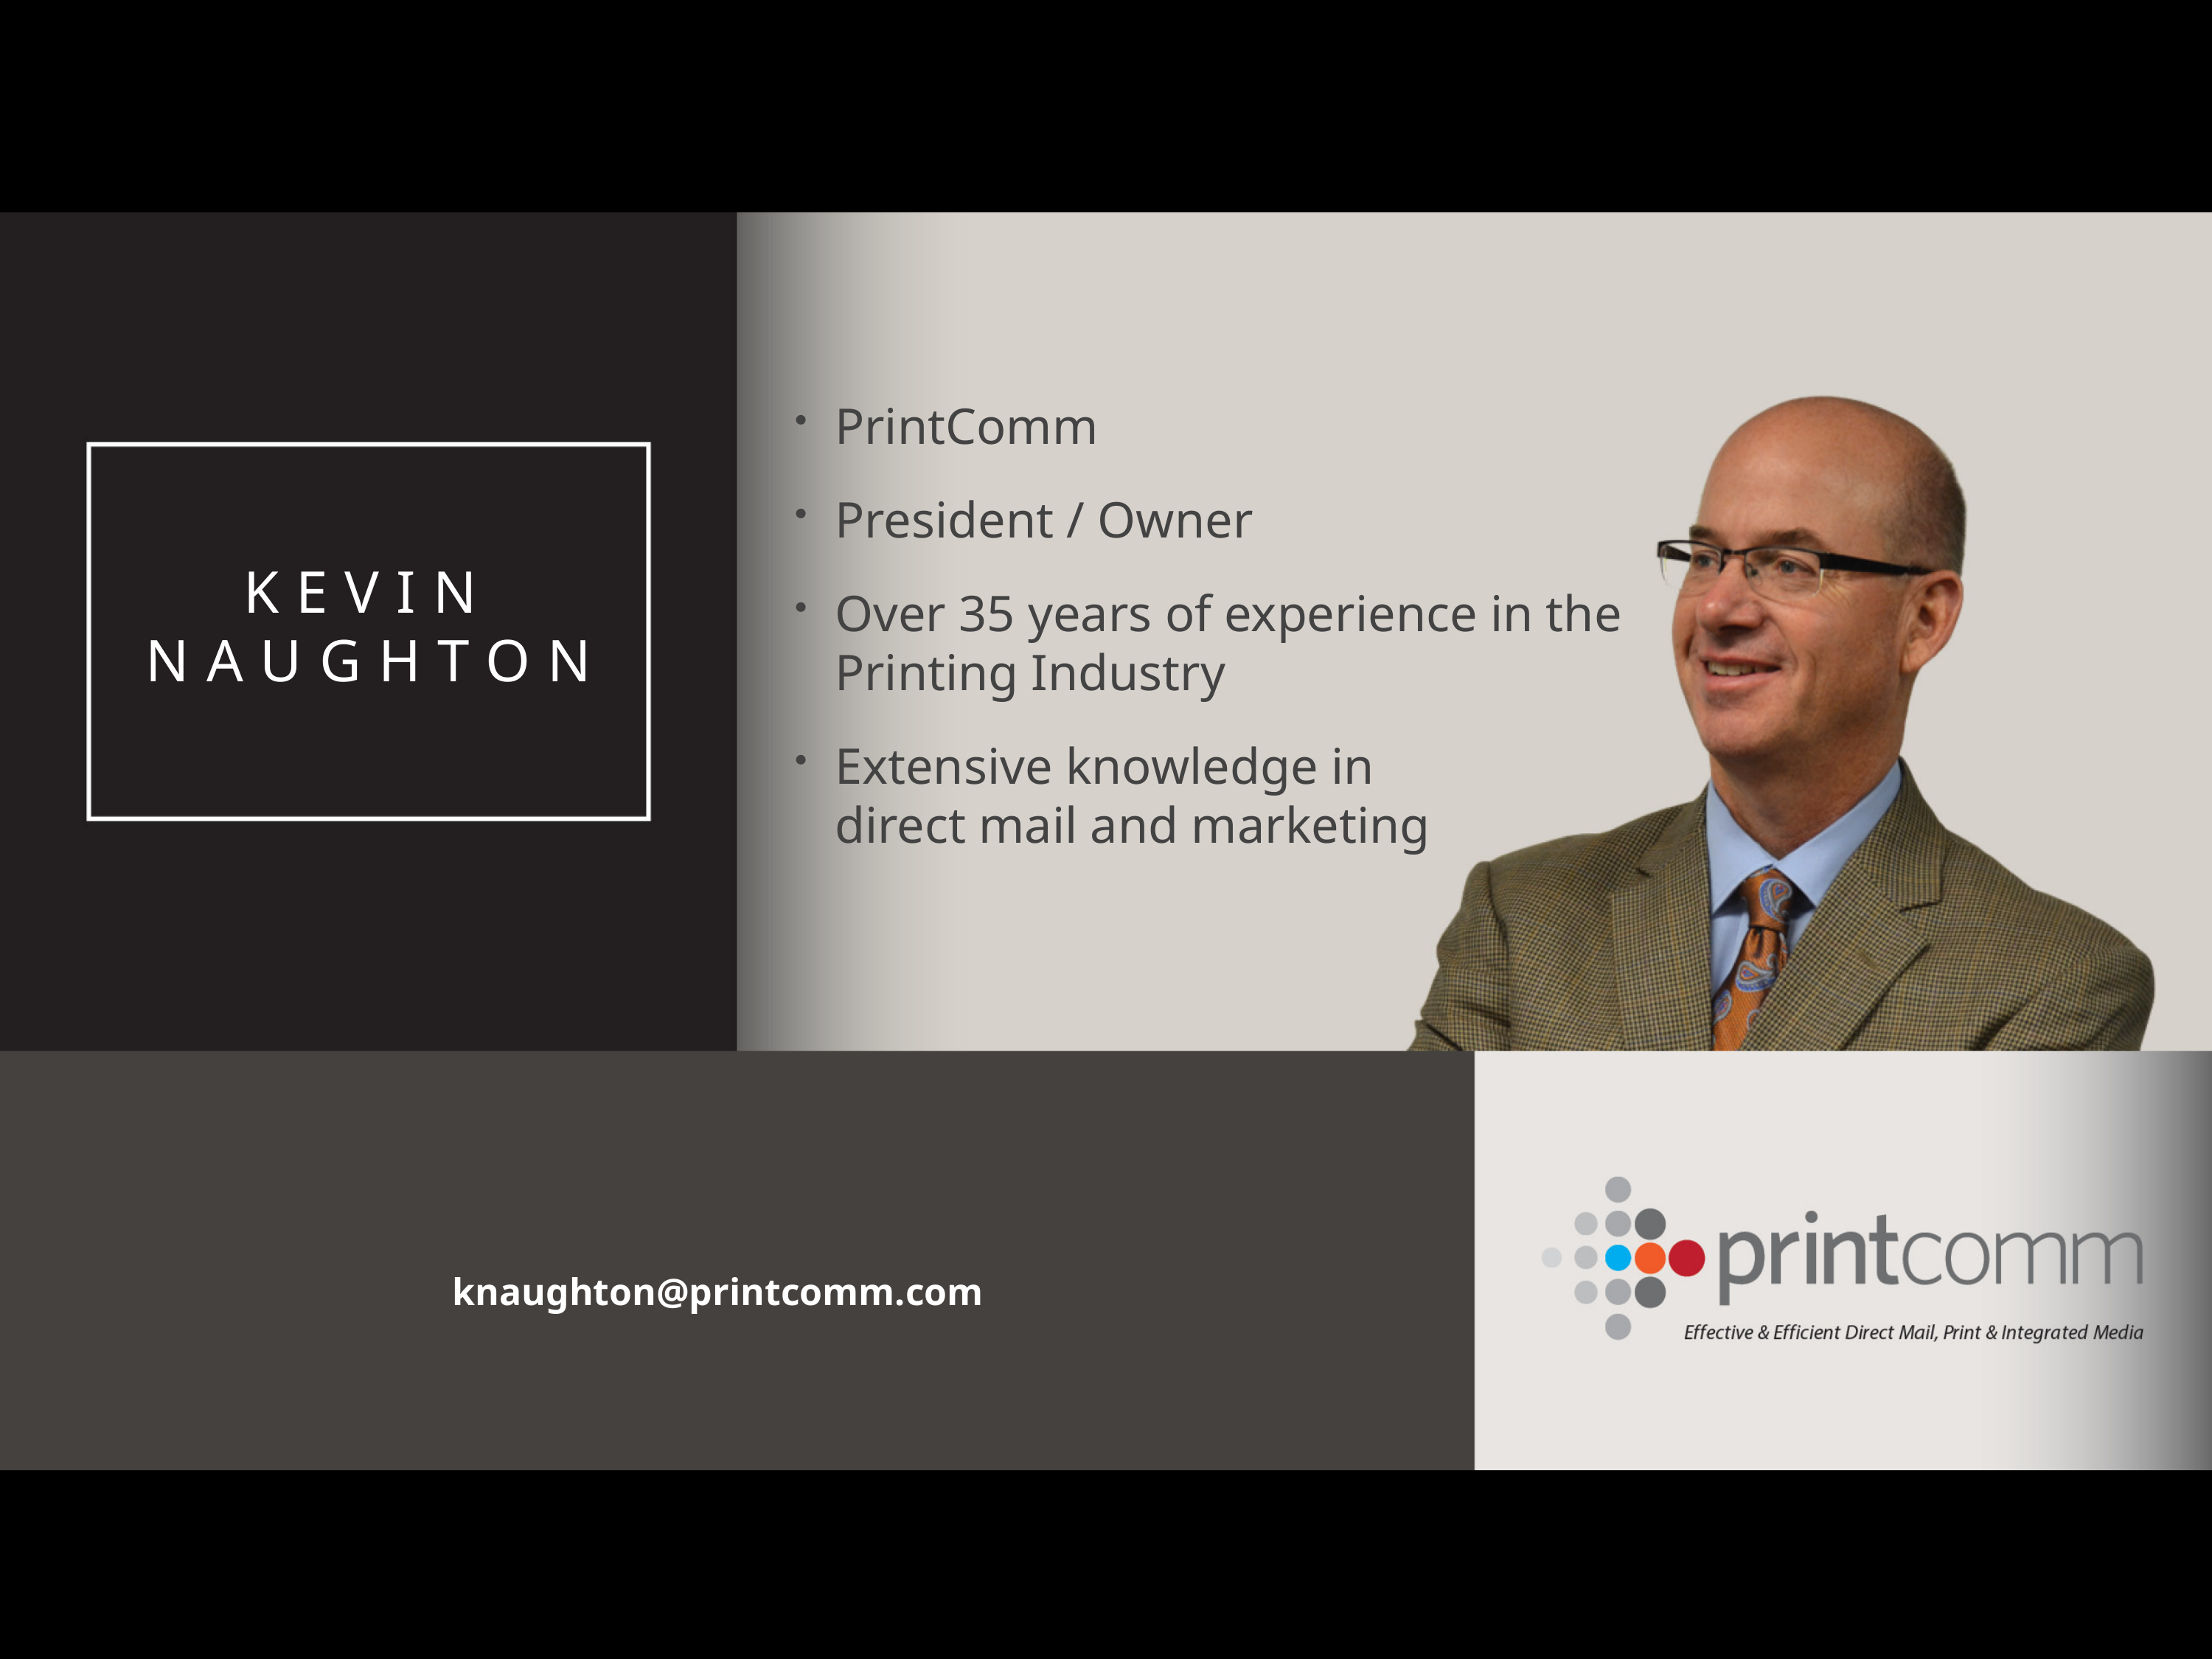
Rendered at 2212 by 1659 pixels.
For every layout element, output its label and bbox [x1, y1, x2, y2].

picture [0, 212, 2212, 1471]
